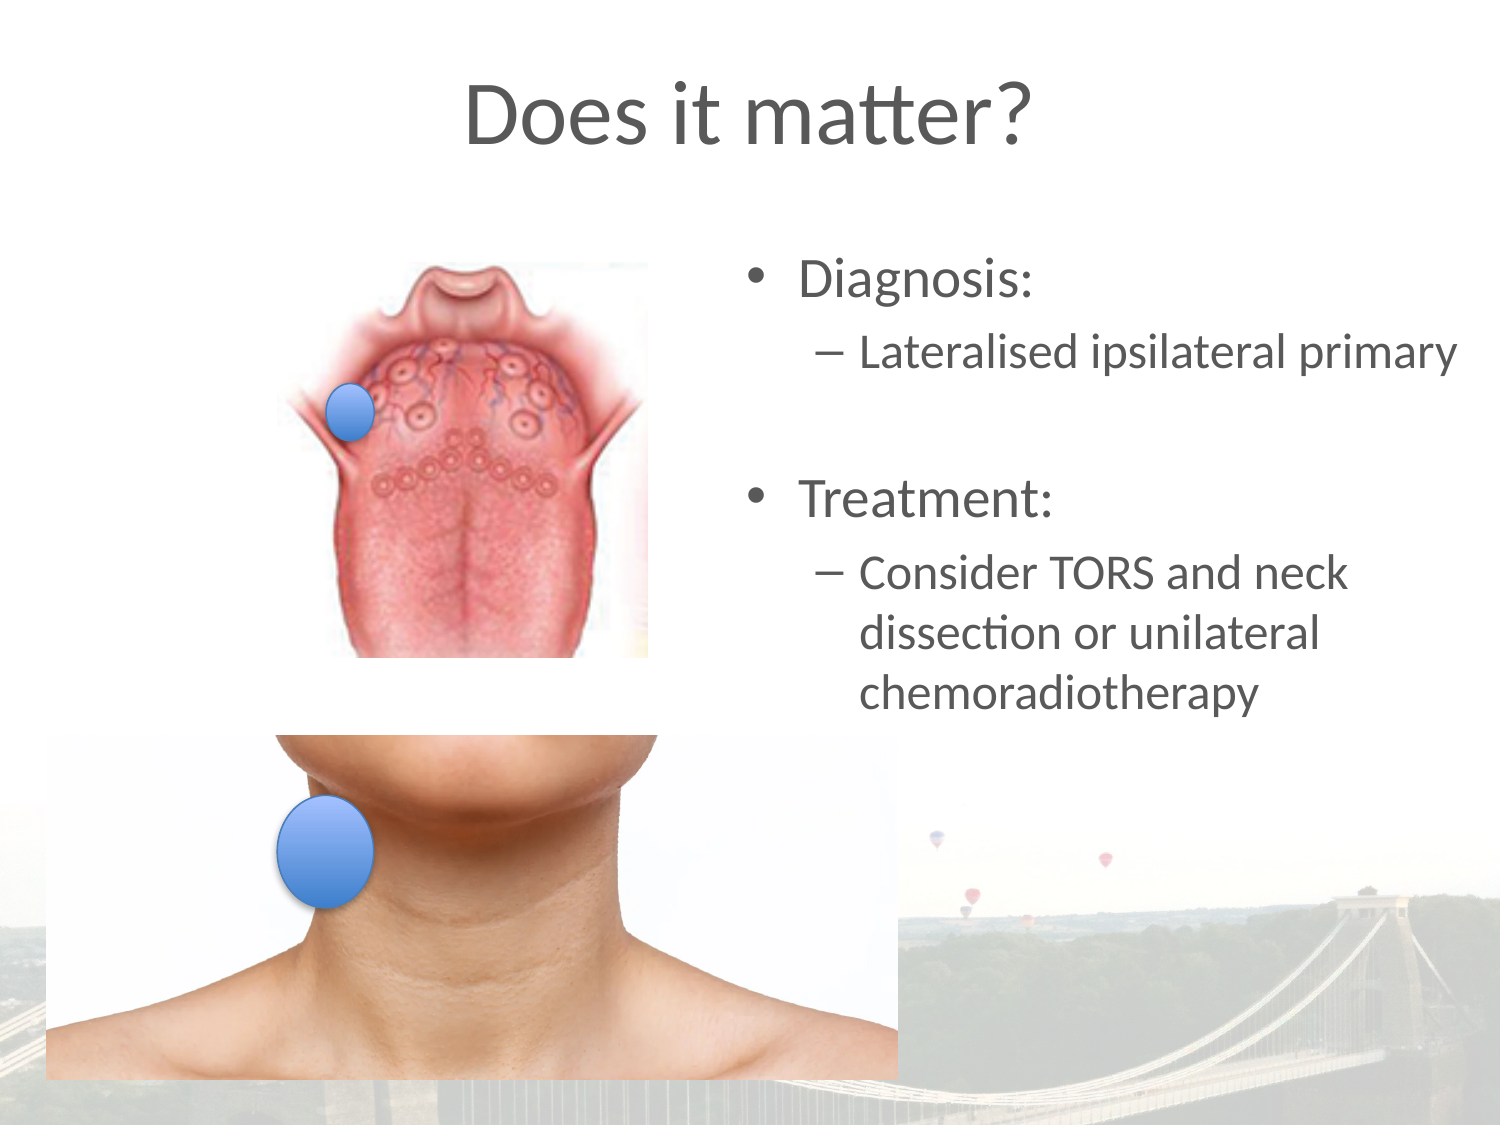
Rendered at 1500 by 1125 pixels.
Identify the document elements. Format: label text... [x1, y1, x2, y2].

text_box Does it matter? [74, 45, 1425, 233]
text_box Diagnosis: Lateralised ipsilateral primary Treatment: Consider TORS and neck dissection or unilateral chemoradiotherapy [731, 232, 1474, 753]
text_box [45, 262, 899, 1081]
